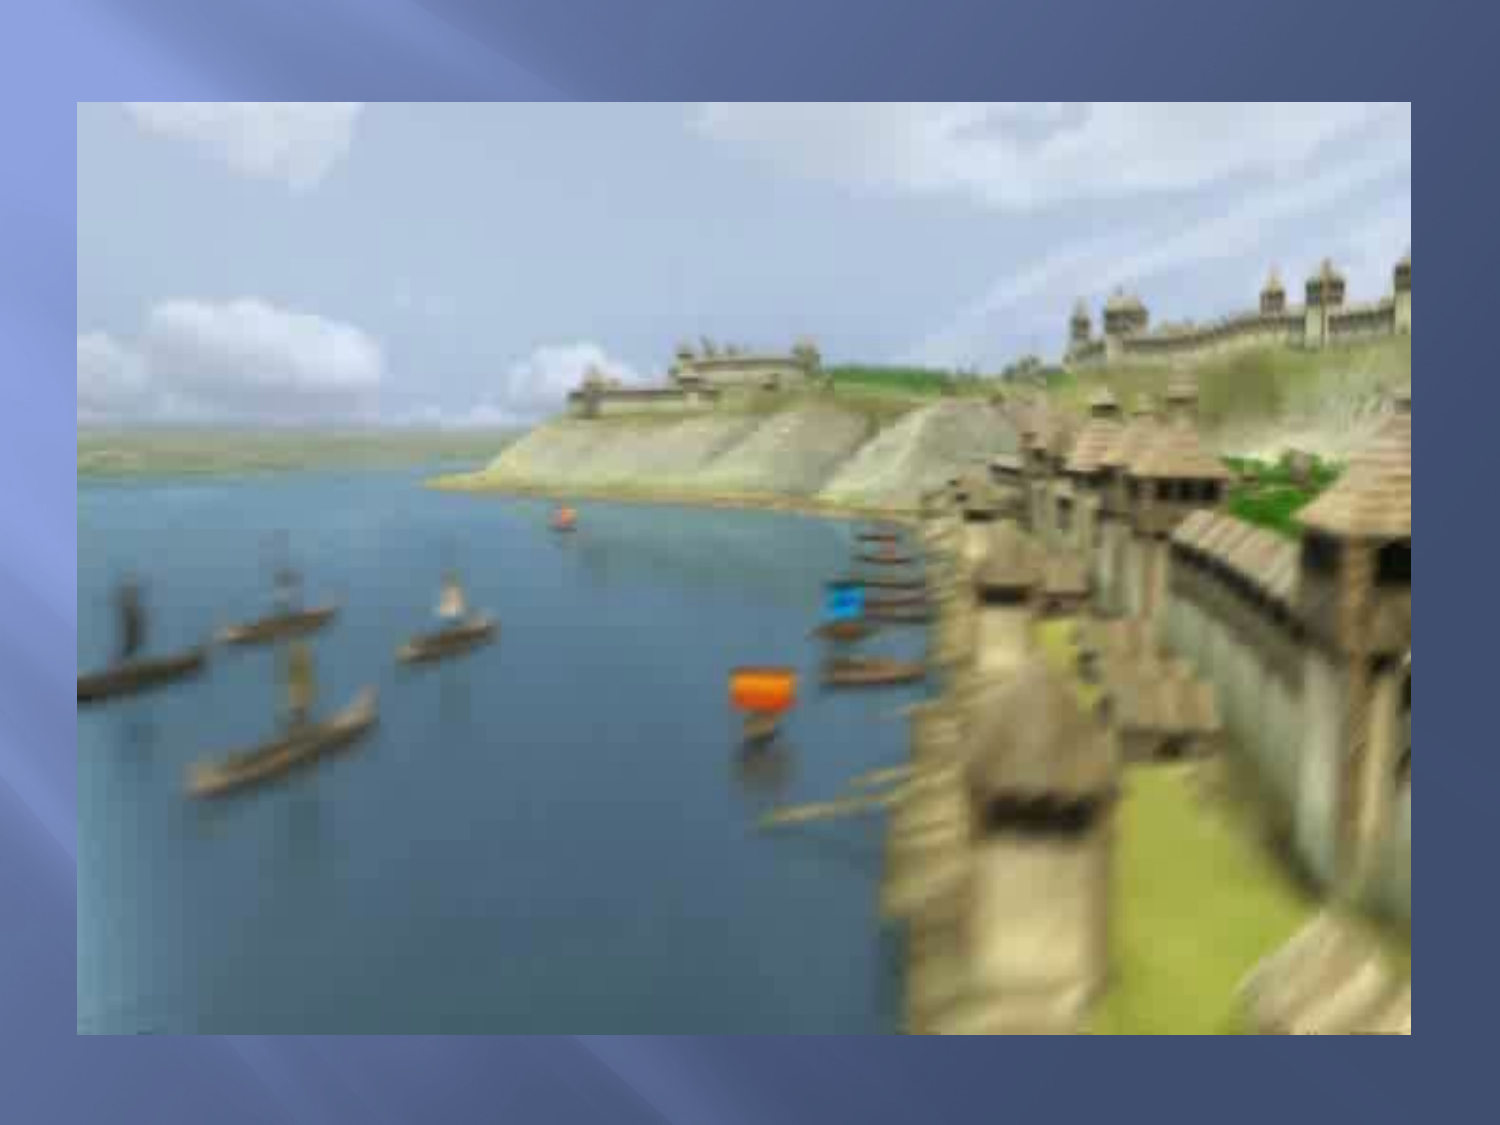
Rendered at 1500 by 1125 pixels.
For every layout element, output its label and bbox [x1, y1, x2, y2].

list [76, 101, 1412, 1036]
